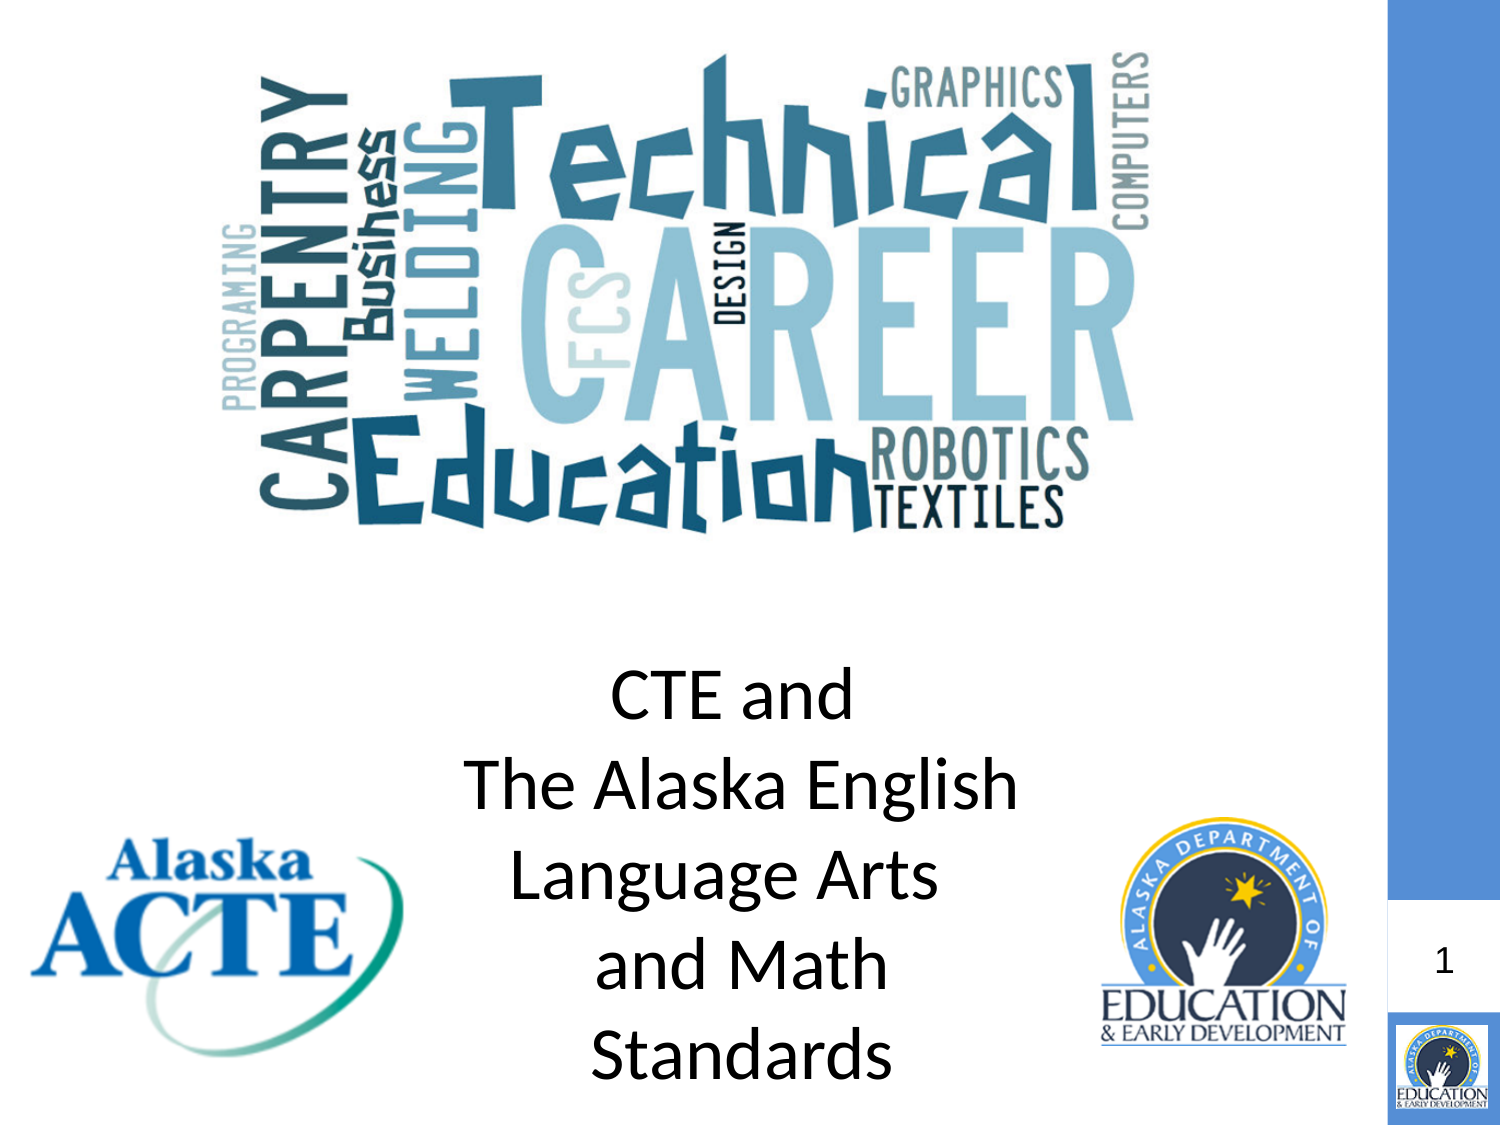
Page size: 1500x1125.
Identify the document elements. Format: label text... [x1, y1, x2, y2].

picture [199, 25, 1166, 565]
slide_number 1 [1397, 924, 1492, 994]
picture [1097, 817, 1347, 1047]
text_box CTE and The Alaska English Language Arts and Math Standards [421, 637, 1063, 1103]
picture [1396, 1025, 1488, 1109]
picture [27, 788, 423, 1075]
